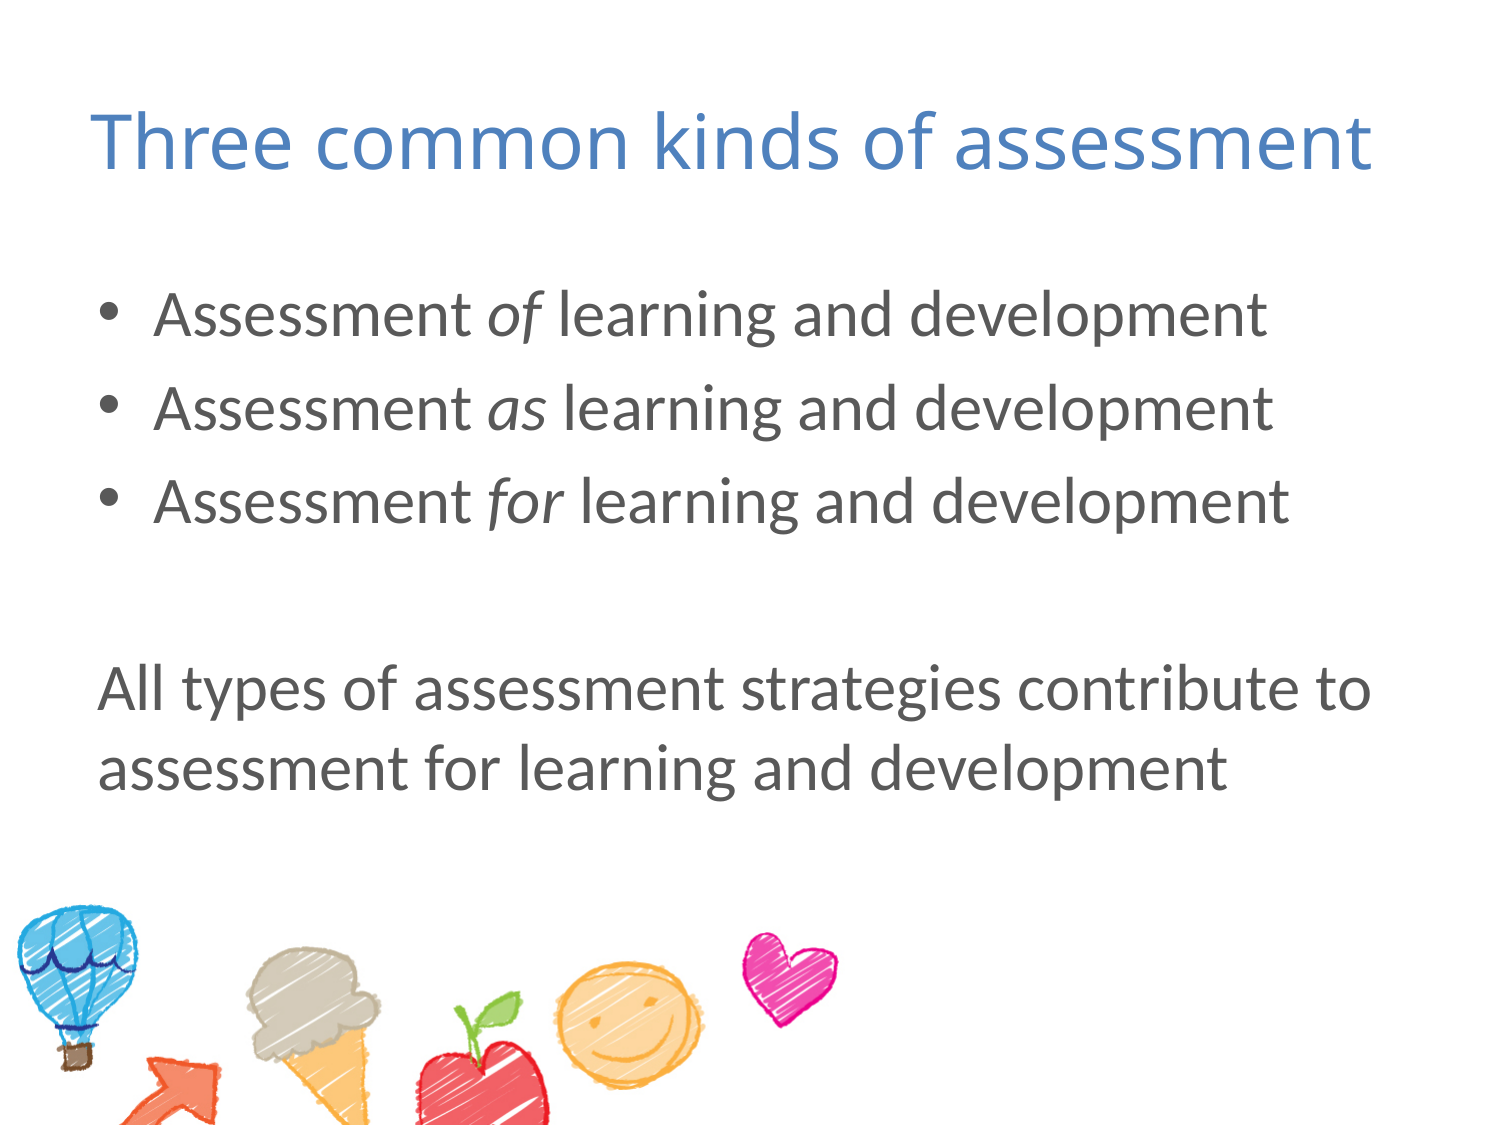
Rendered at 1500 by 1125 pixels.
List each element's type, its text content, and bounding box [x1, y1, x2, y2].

picture [12, 870, 1253, 1125]
title Three common kinds of assessment [75, 45, 1425, 233]
list Assessment of learning and development Assessment as learning and development Assessment for learning and development All types of assessment strategies contribute to assessment for learning and development [82, 262, 1433, 903]
